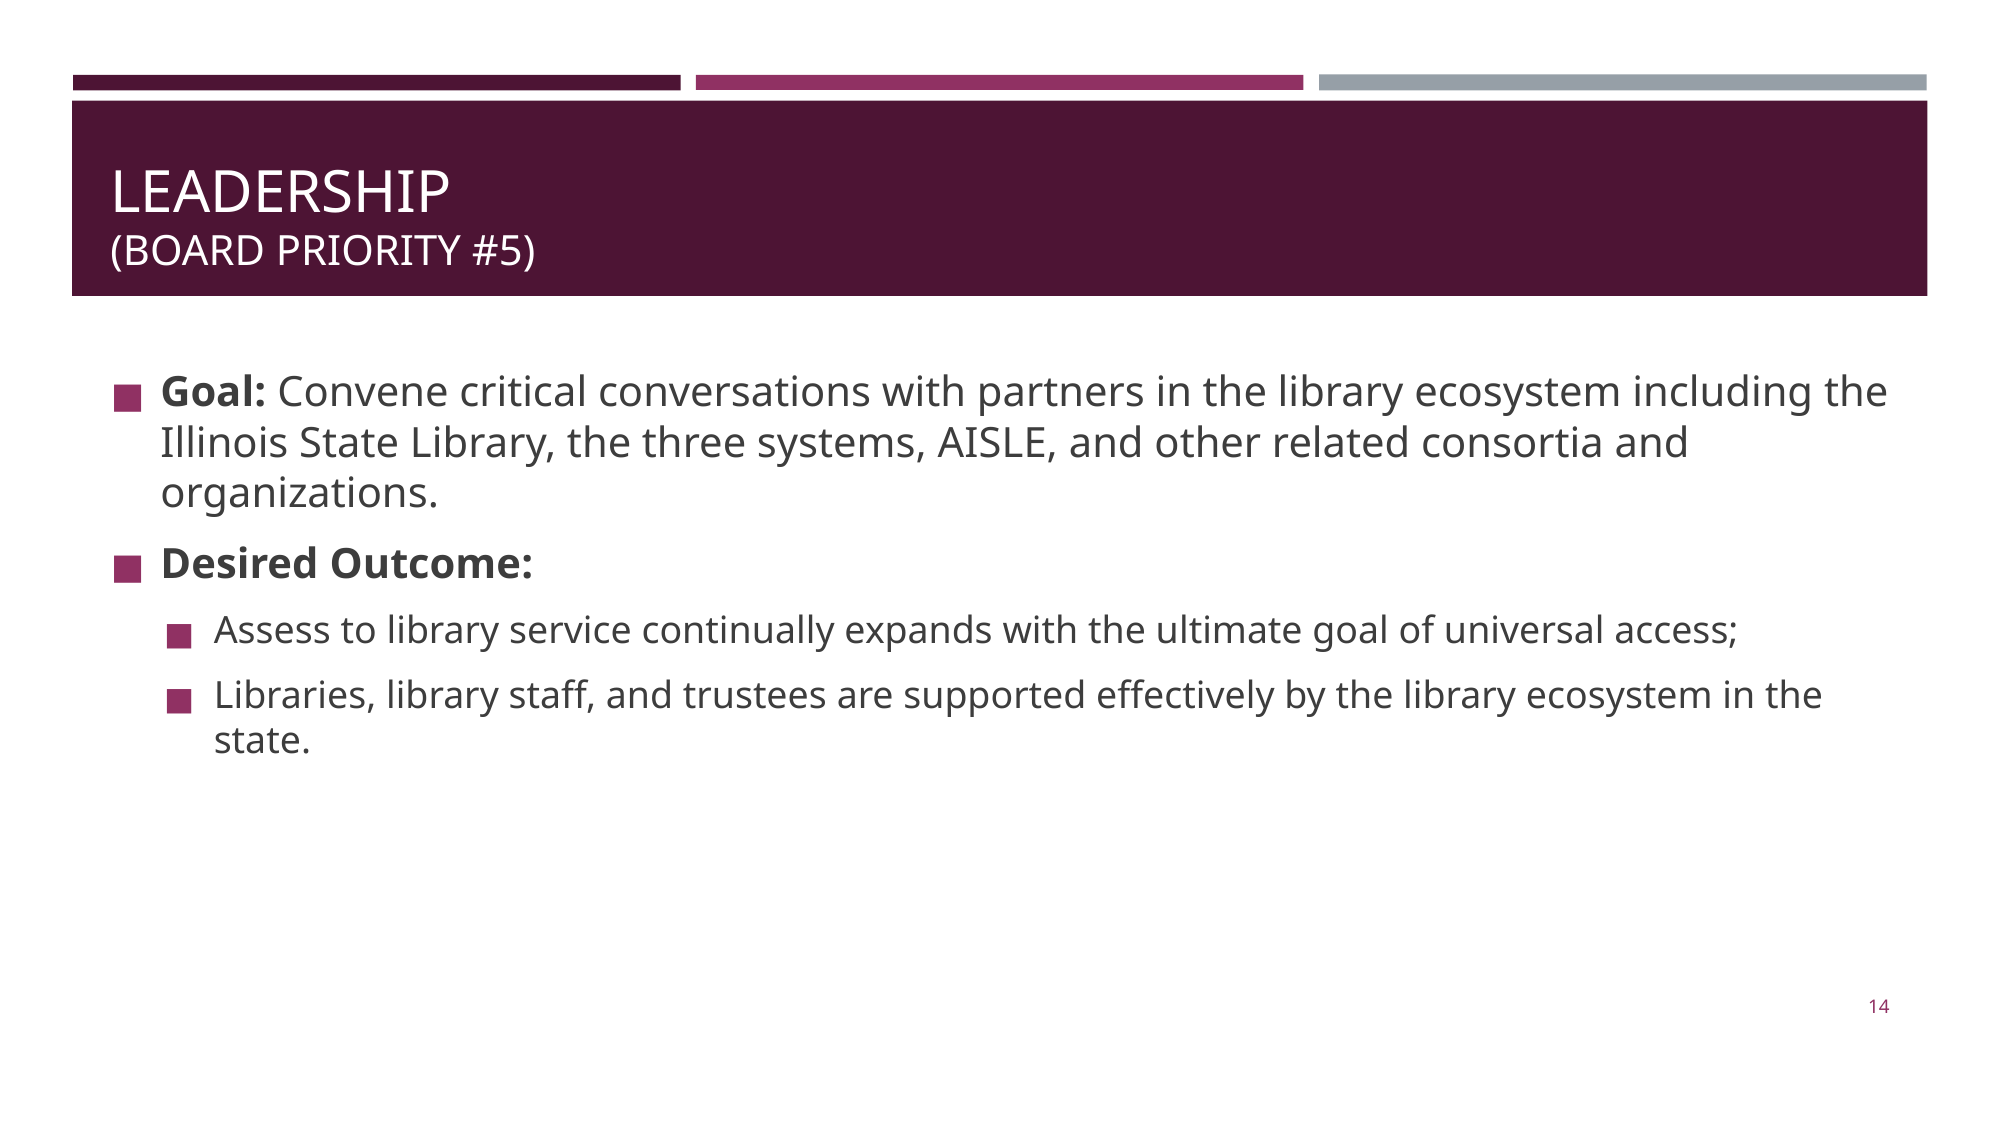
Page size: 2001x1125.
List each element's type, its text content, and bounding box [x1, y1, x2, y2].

title LEADERSHIP (BOARD PRIORITY #5) [95, 115, 1905, 282]
list Goal: Convene critical conversations with partners in the library ecosystem including the Illinois State Library, the three systems, AISLE, and other related consortia and organizations. Desired Outcome: Assess to library service continually expands with the ultimate goal of universal access; Libraries, library staff, and trustees are supported effectively by the library ecosystem in the state. [95, 357, 1905, 962]
slide_number 14 [1732, 977, 1905, 1037]
